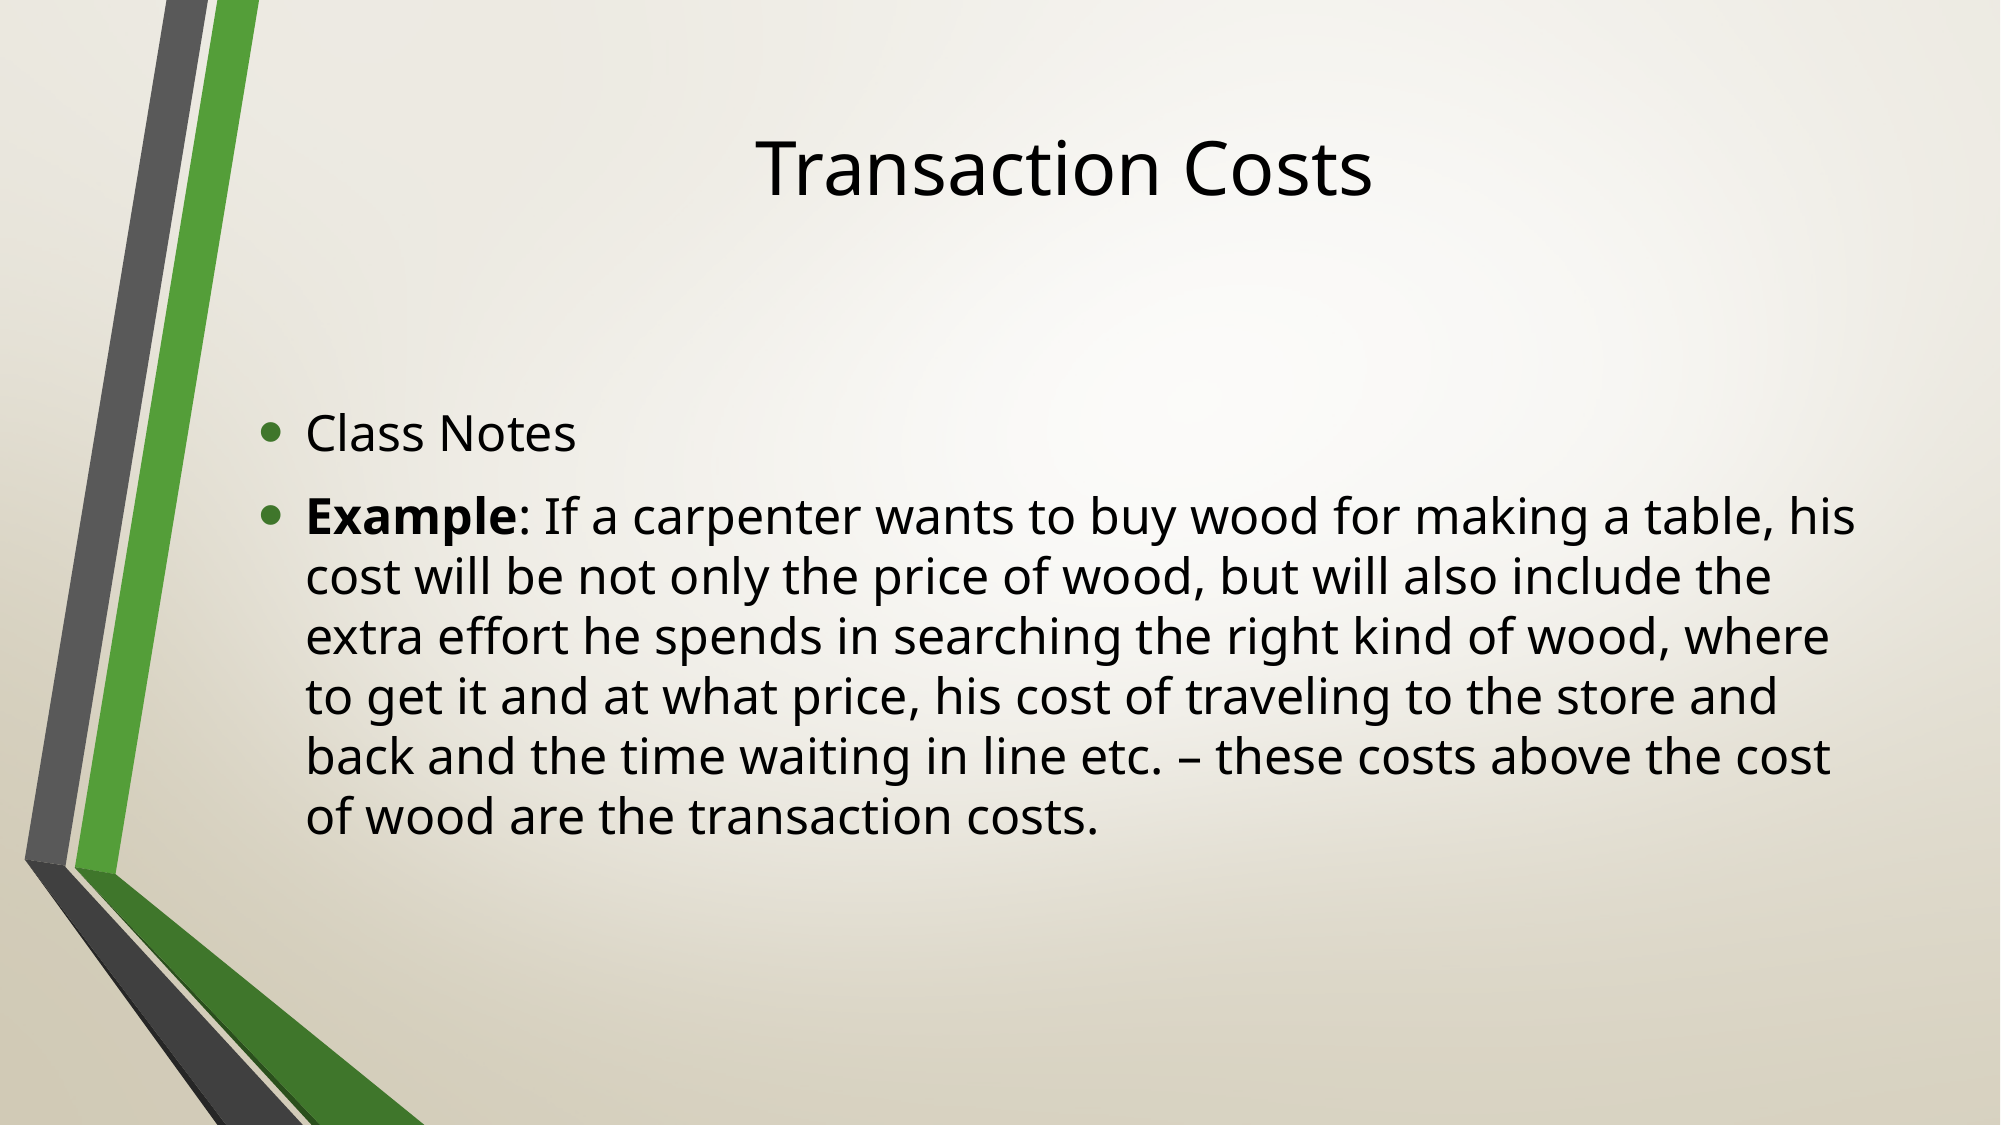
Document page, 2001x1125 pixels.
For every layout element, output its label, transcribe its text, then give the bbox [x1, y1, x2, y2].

title Transaction Costs [243, 112, 1887, 218]
list Class Notes Example: If a carpenter wants to buy wood for making a table, his cost will be not only the price of wood, but will also include the extra effort he spends in searching the right kind of wood, where to get it and at what price, his cost of traveling to the store and back and the time waiting in line etc. – these costs above the cost of wood are the transaction costs. [243, 263, 1887, 983]
